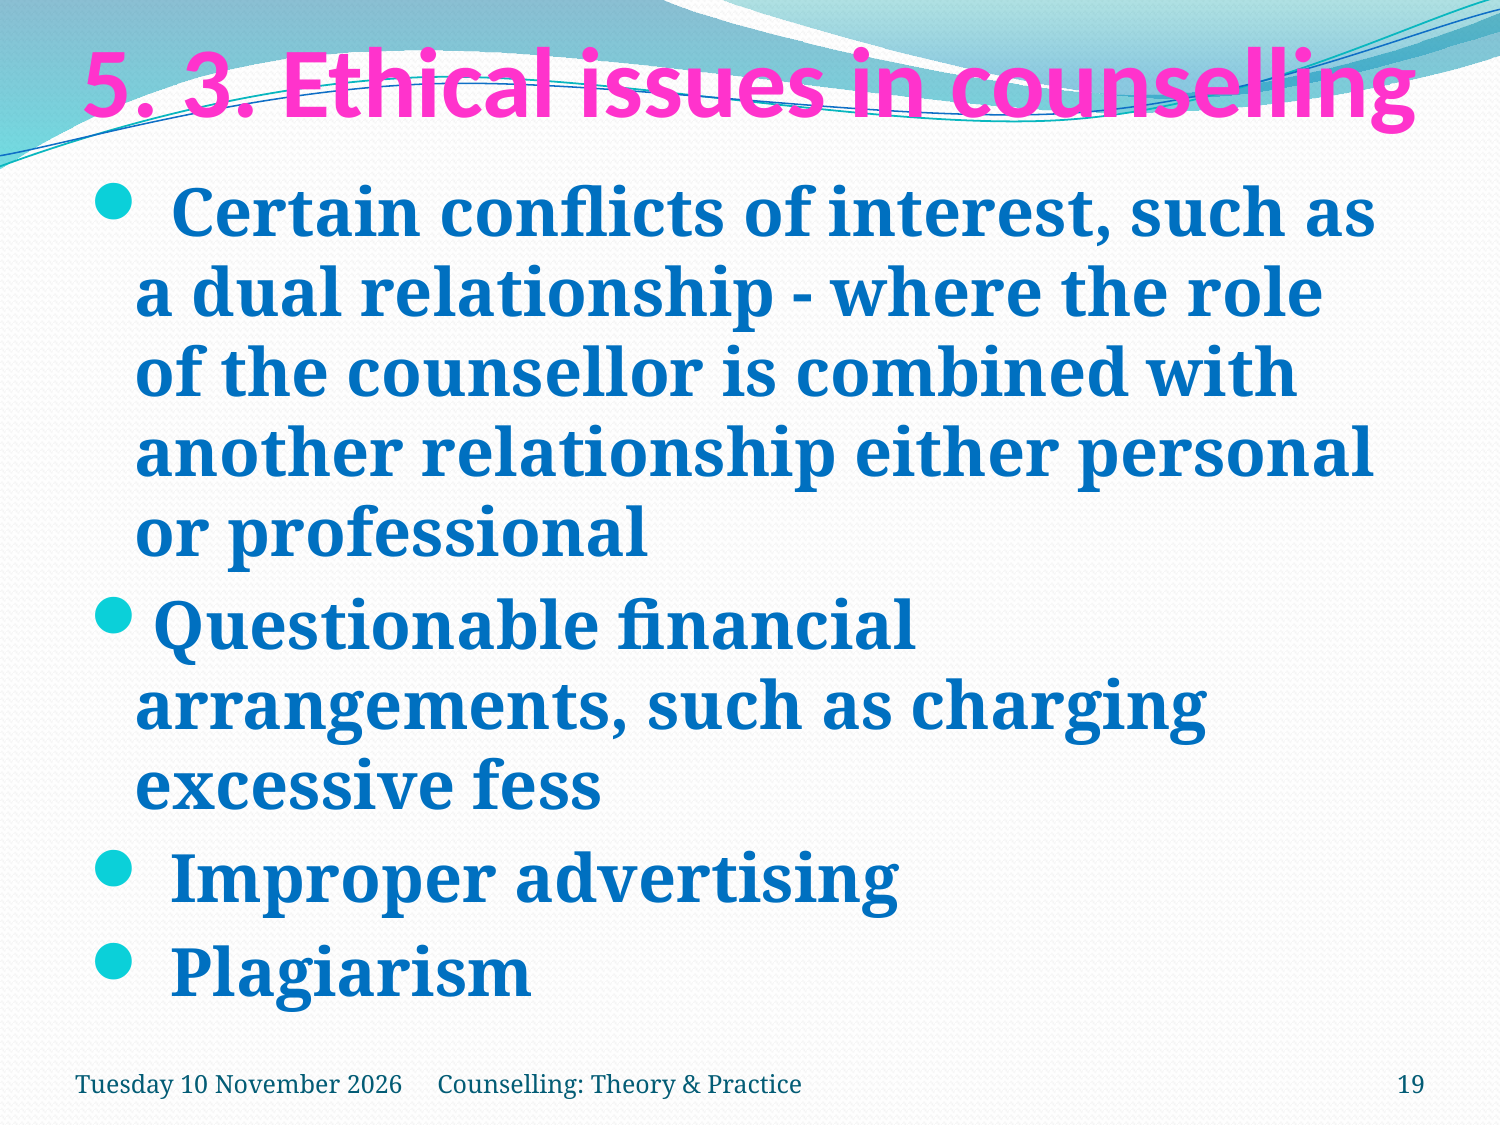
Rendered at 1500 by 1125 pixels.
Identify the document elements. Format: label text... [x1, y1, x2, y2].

list Certain conflicts of interest, such as a dual relationship - where the role of the counsellor is combined with another relationship either personal or professional Questionable financial arrangements, such as charging excessive fess Improper advertising Plagiarism [75, 162, 1425, 995]
slide_number 19 [1299, 1042, 1425, 1103]
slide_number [75, 1042, 425, 1103]
footer Counselling: Theory & Practice [437, 1042, 988, 1103]
title 5. 3. Ethical issues in counselling [0, 0, 1500, 138]
